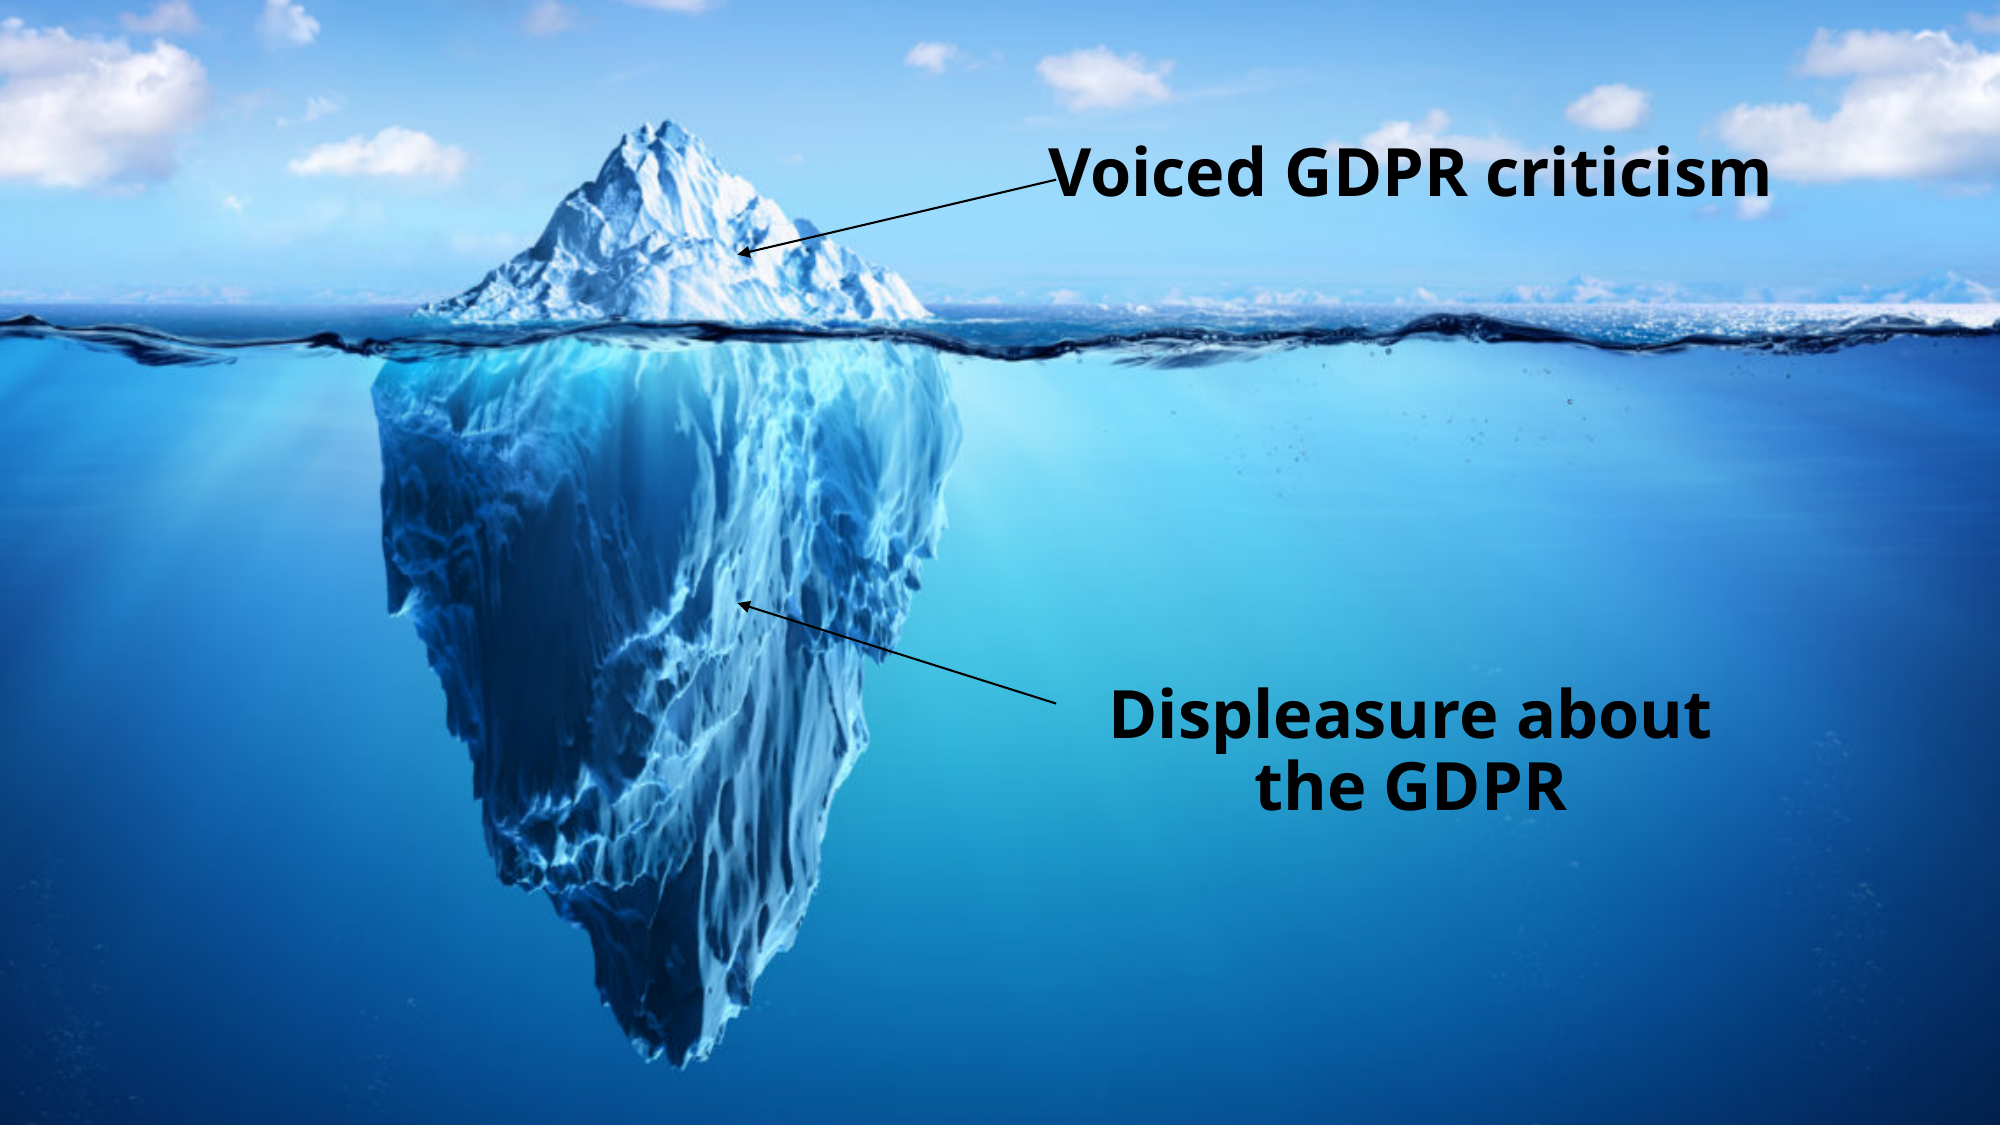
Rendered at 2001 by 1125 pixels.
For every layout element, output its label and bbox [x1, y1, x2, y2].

text_box [736, 602, 1057, 705]
text_box [736, 179, 1057, 256]
picture [0, 0, 2000, 1125]
